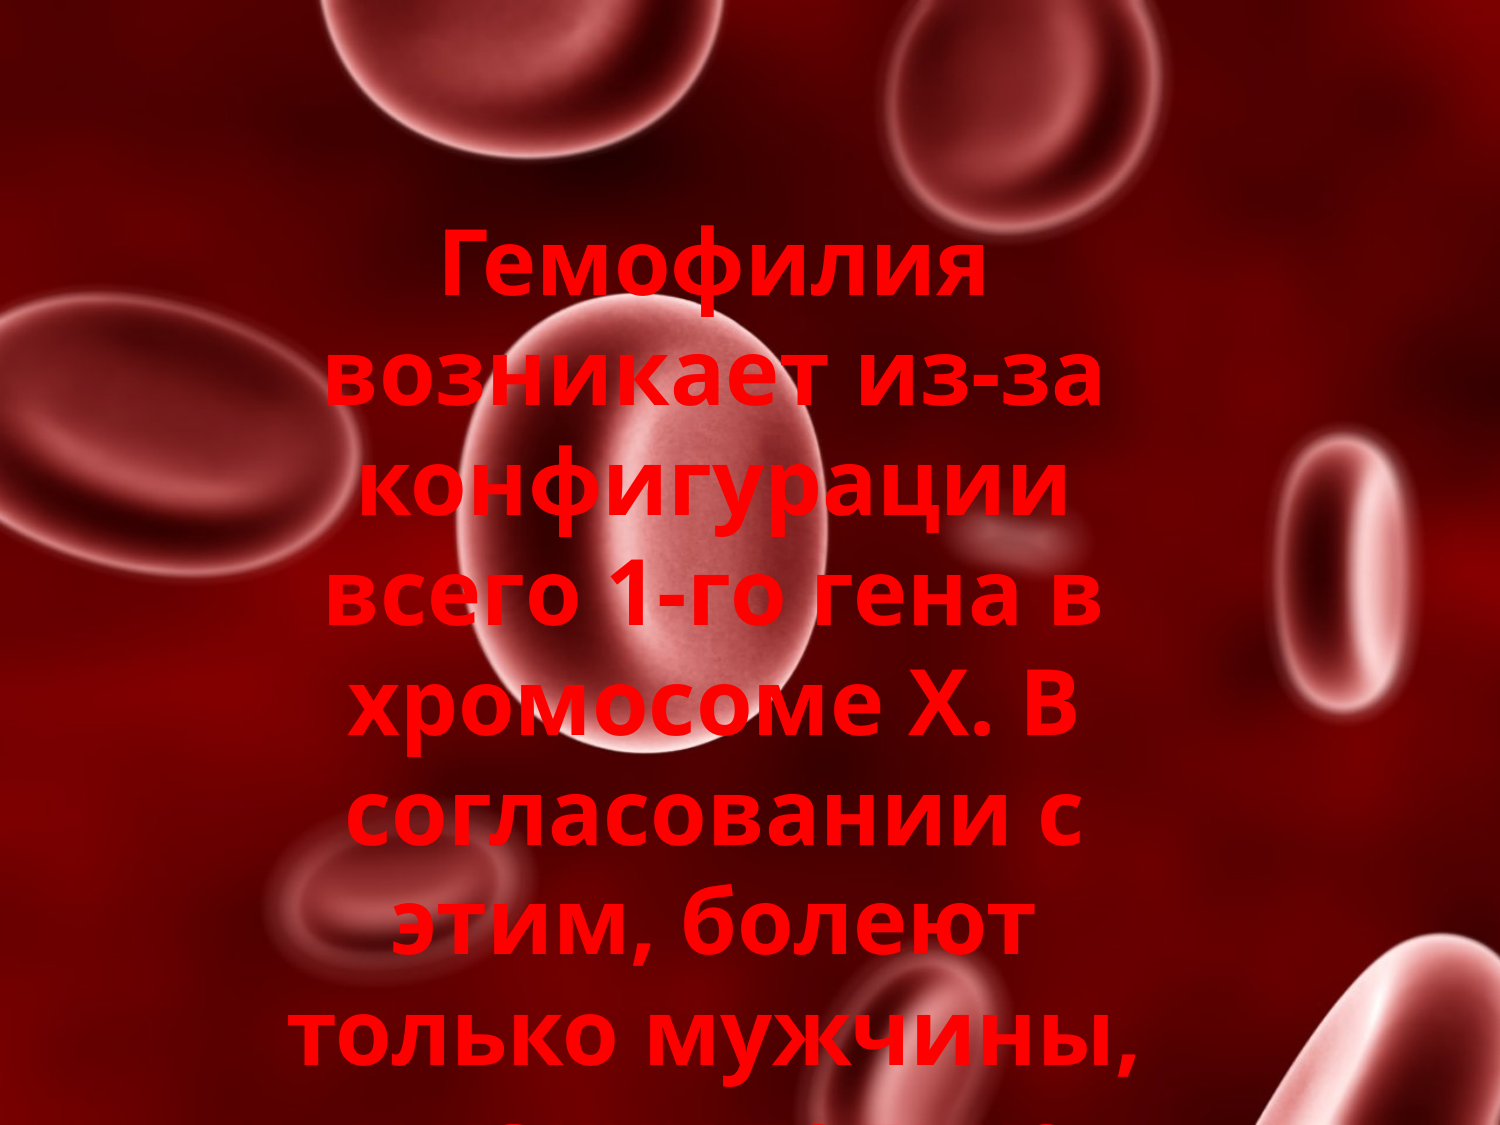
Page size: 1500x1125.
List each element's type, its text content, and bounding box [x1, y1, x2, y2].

text_box Гемофилия возникает из-за конфигурации всего 1-го гена в хромосоме X. В согласовании с этим, болеют только мужчины, у каких только одна X-хромосома. Нетрудно додуматься, что если она оказывается поражена, то от недуга малышу уже не спастись. [242, 196, 1187, 1125]
picture [0, 0, 1500, 1125]
